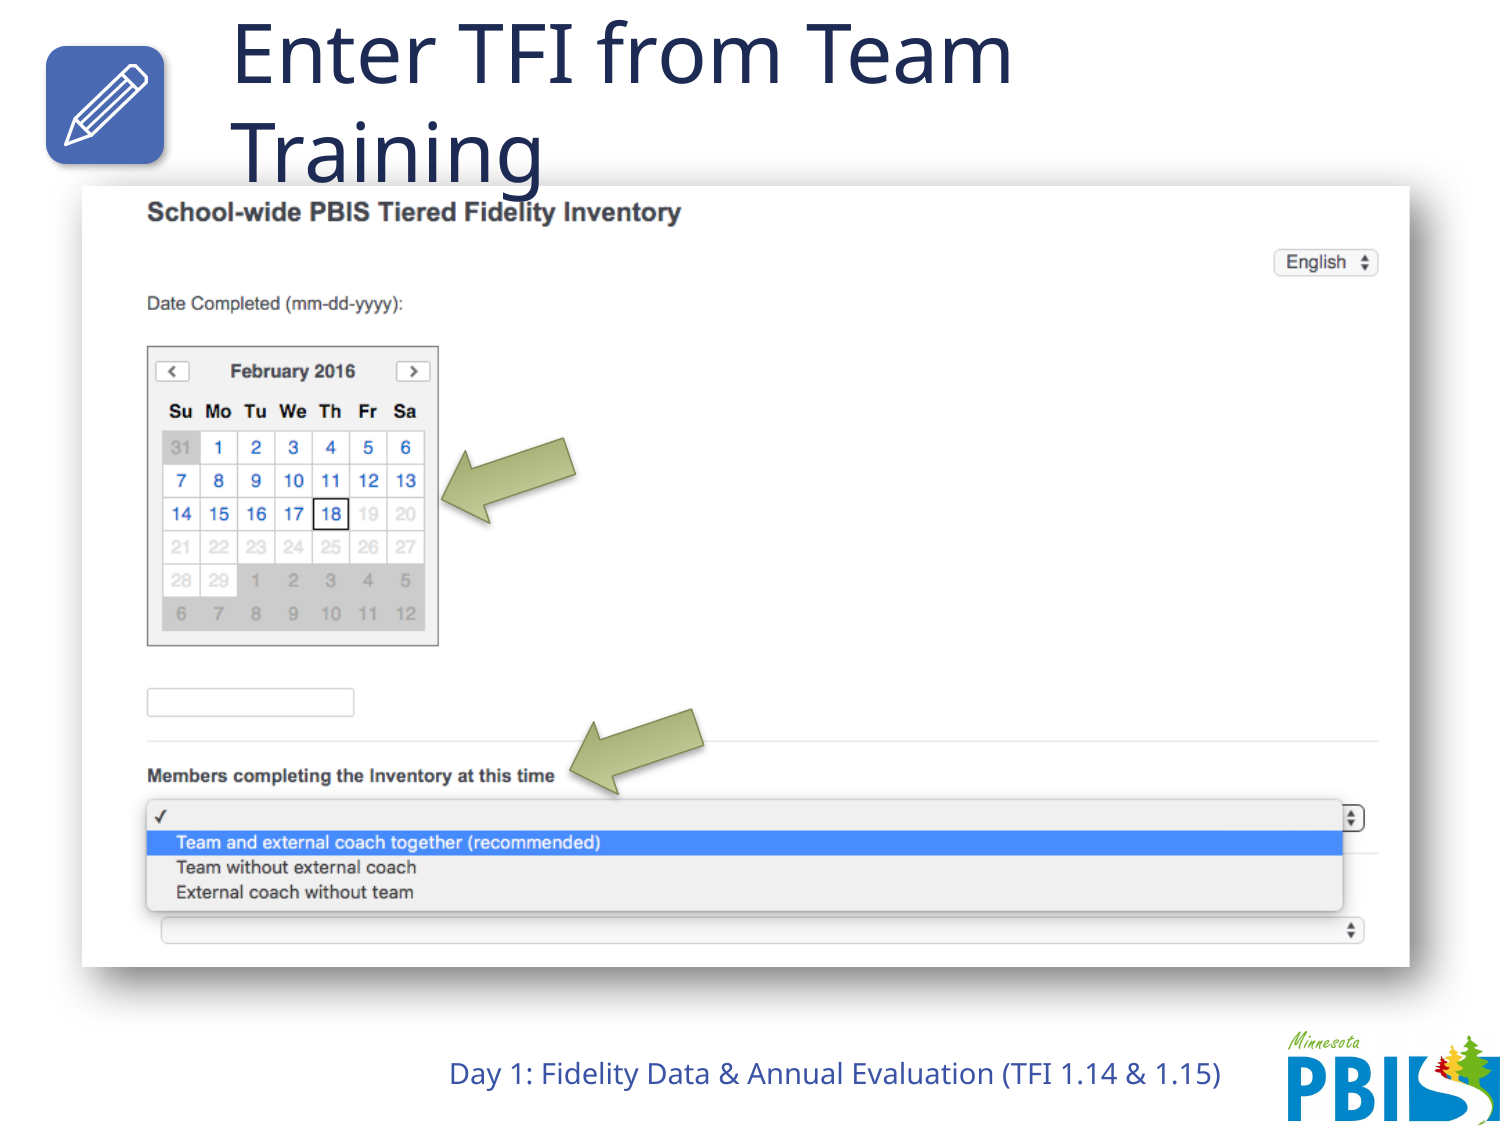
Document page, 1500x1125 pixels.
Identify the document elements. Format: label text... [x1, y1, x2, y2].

title Enter TFI from Team Training [215, 46, 1362, 153]
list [81, 185, 1410, 967]
picture [1288, 1031, 1500, 1125]
picture [1301, 1068, 1312, 1085]
picture [46, 46, 164, 164]
